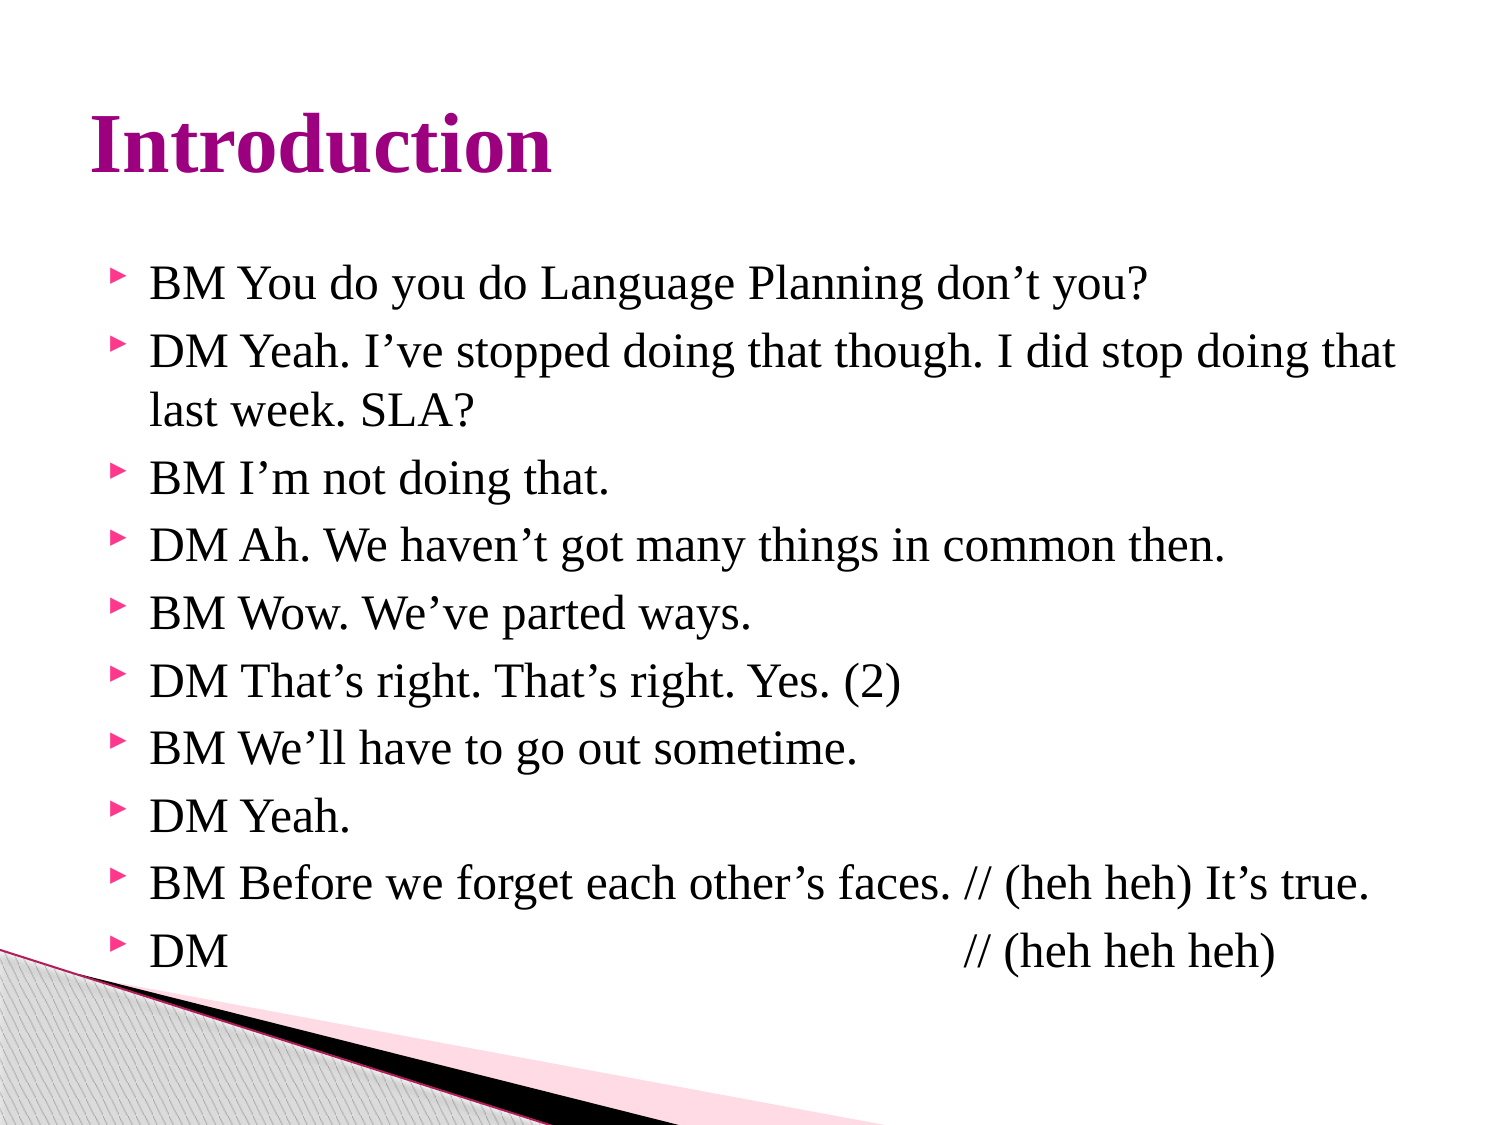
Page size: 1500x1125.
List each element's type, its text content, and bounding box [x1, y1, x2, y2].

list BM You do you do Language Planning don’t you? DM Yeah. I’ve stopped doing that though. I did stop doing that last week. SLA? BM I’m not doing that. DM Ah. We haven’t got many things in common then. BM Wow. We’ve parted ways. DM That’s right. That’s right. Yes. (2) BM We’ll have to go out sometime. DM Yeah. BM Before we forget each other’s faces. // (heh heh) It’s true. DM // (heh heh heh) [75, 243, 1425, 986]
title Introduction [75, 45, 1425, 233]
